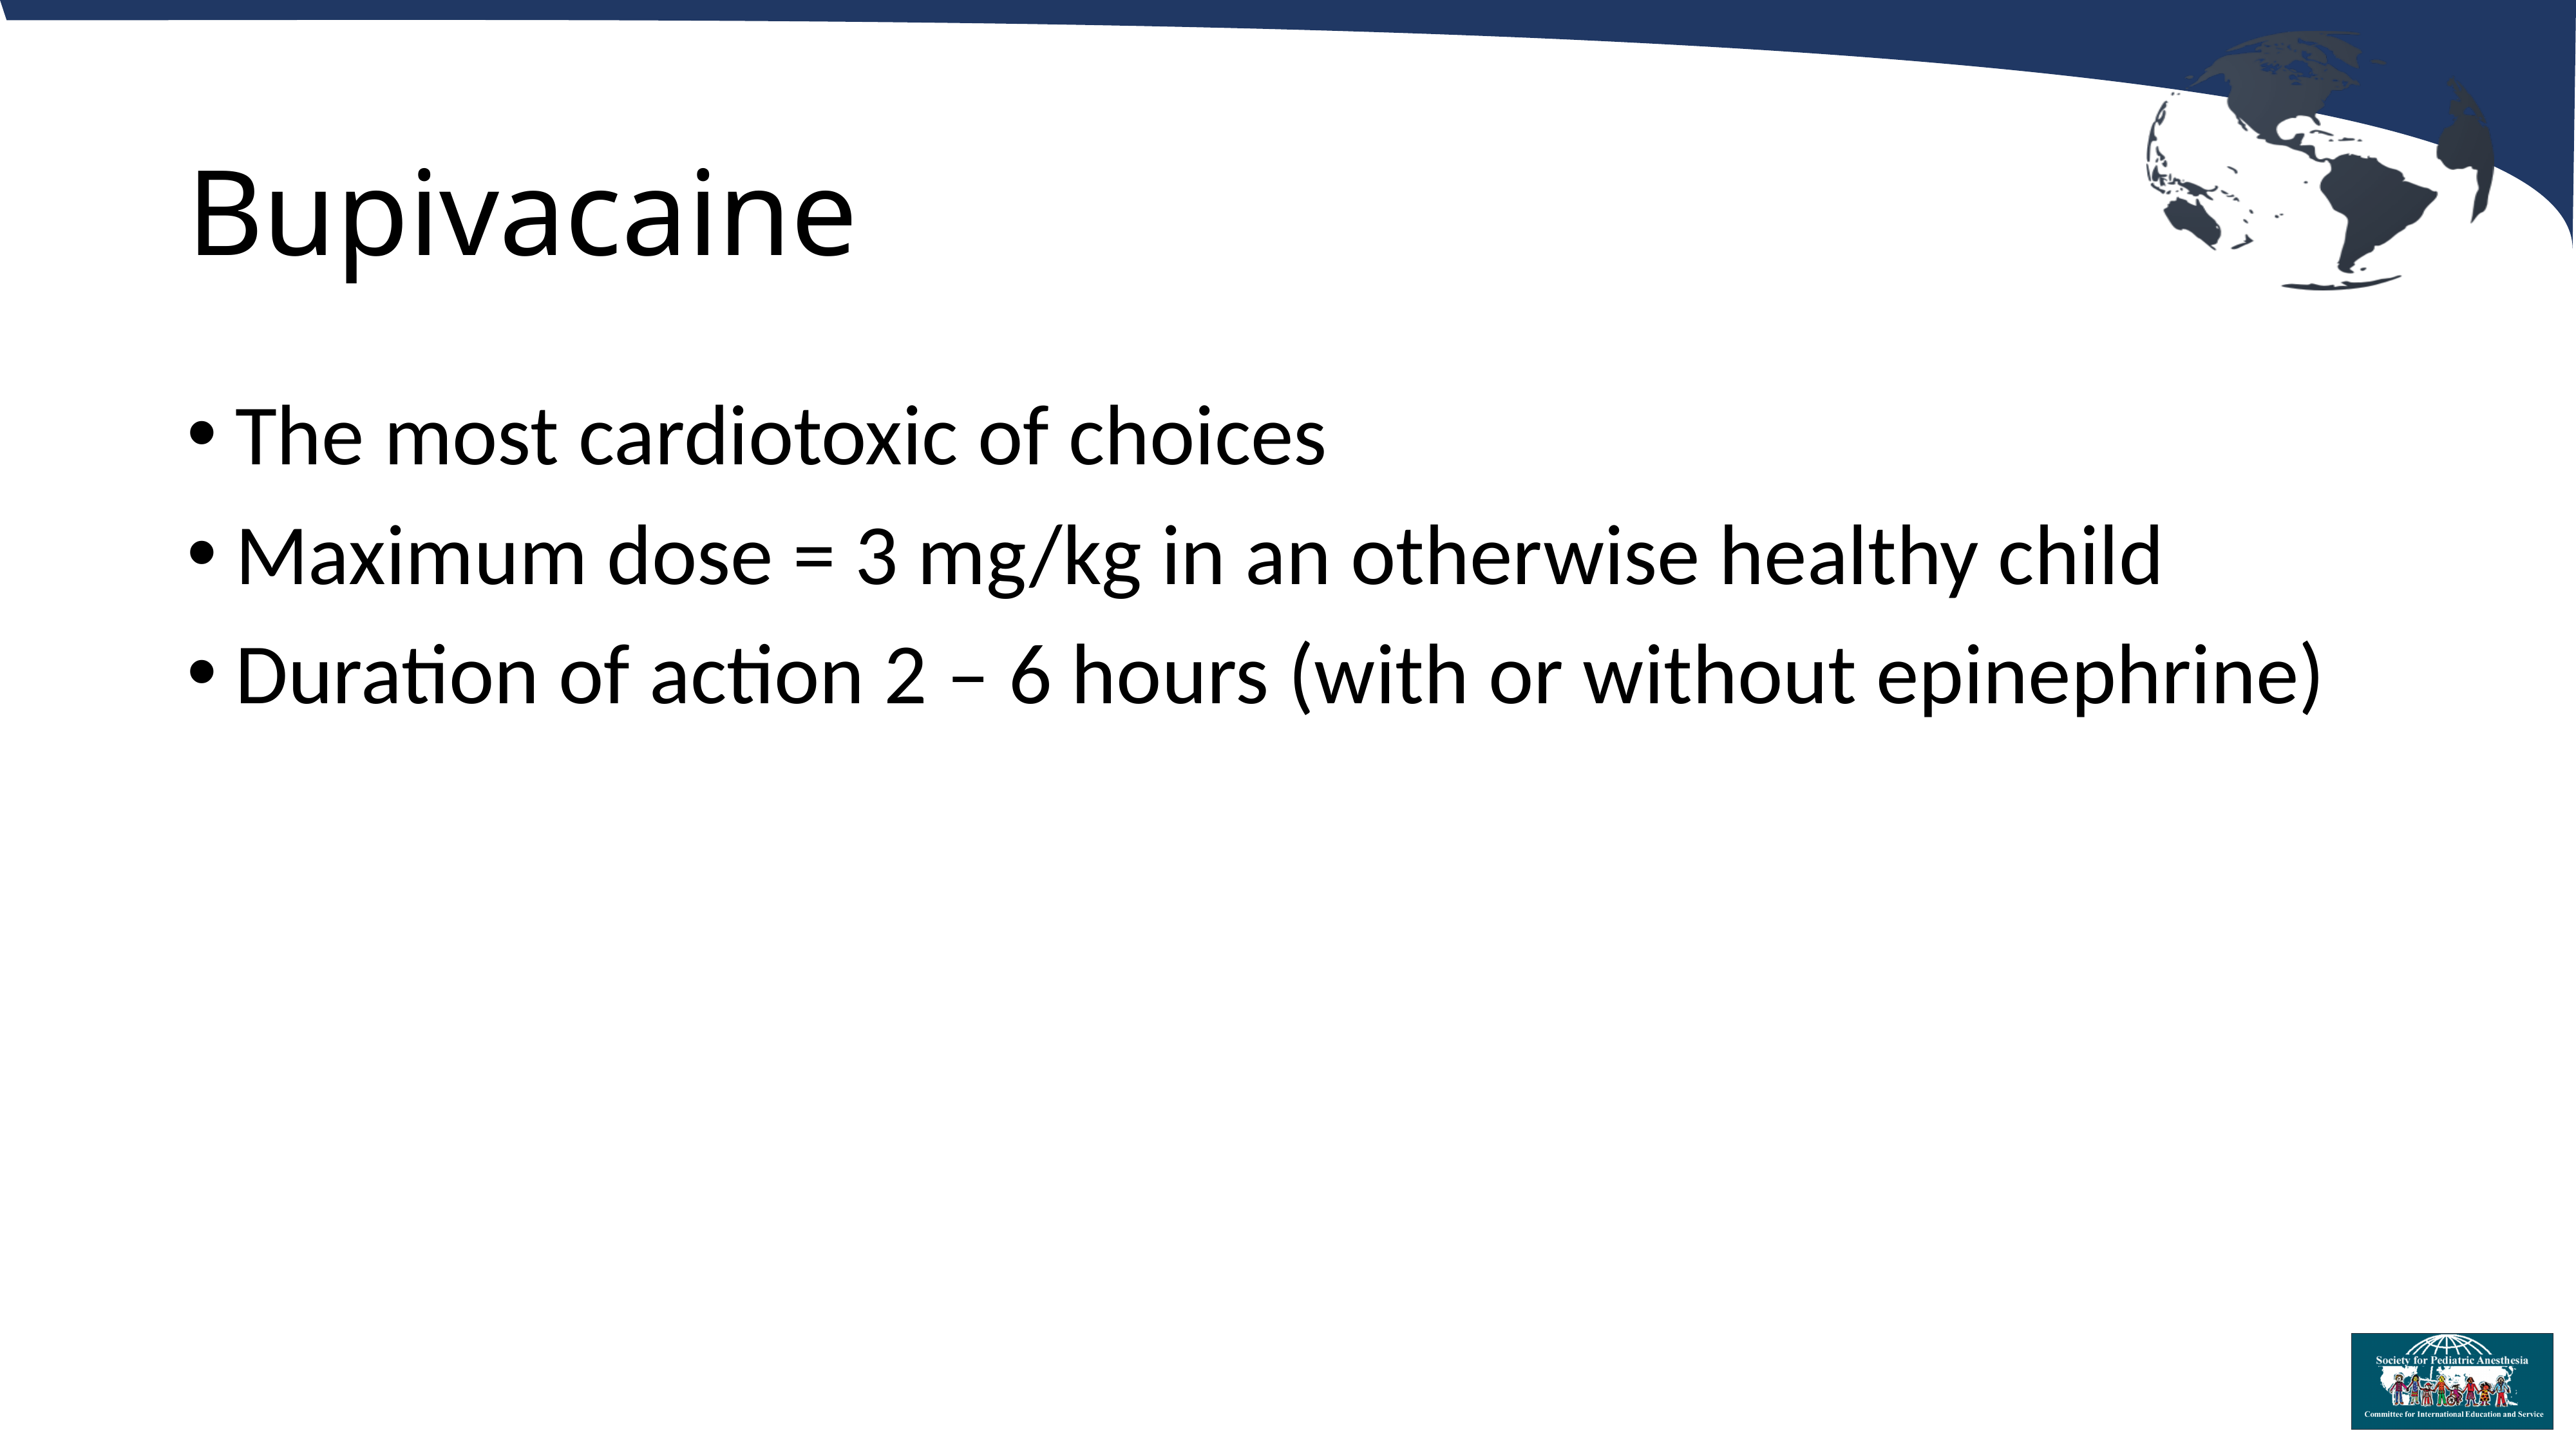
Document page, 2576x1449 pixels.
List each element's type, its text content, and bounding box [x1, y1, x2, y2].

list The most cardiotoxic of choices Maximum dose = 3 mg/kg in an otherwise healthy child Duration of action 2 – 6 hours (with or without epinephrine) [177, 385, 2399, 1305]
picture [2509, 1367, 2515, 1373]
picture [2397, 1358, 2404, 1364]
picture [2449, 1356, 2457, 1364]
picture [2424, 1359, 2427, 1364]
picture [2500, 1356, 2509, 1364]
picture [2431, 1356, 2438, 1364]
picture [2377, 1356, 2395, 1364]
picture [2414, 1356, 2422, 1364]
picture [2438, 1356, 2447, 1364]
picture [2405, 1359, 2409, 1364]
picture [2479, 1357, 2499, 1364]
picture [2459, 1356, 2475, 1364]
picture [2407, 1334, 2491, 1354]
title Bupivacaine [177, 77, 2399, 357]
picture [2511, 1356, 2528, 1364]
picture [2381, 1365, 2517, 1407]
